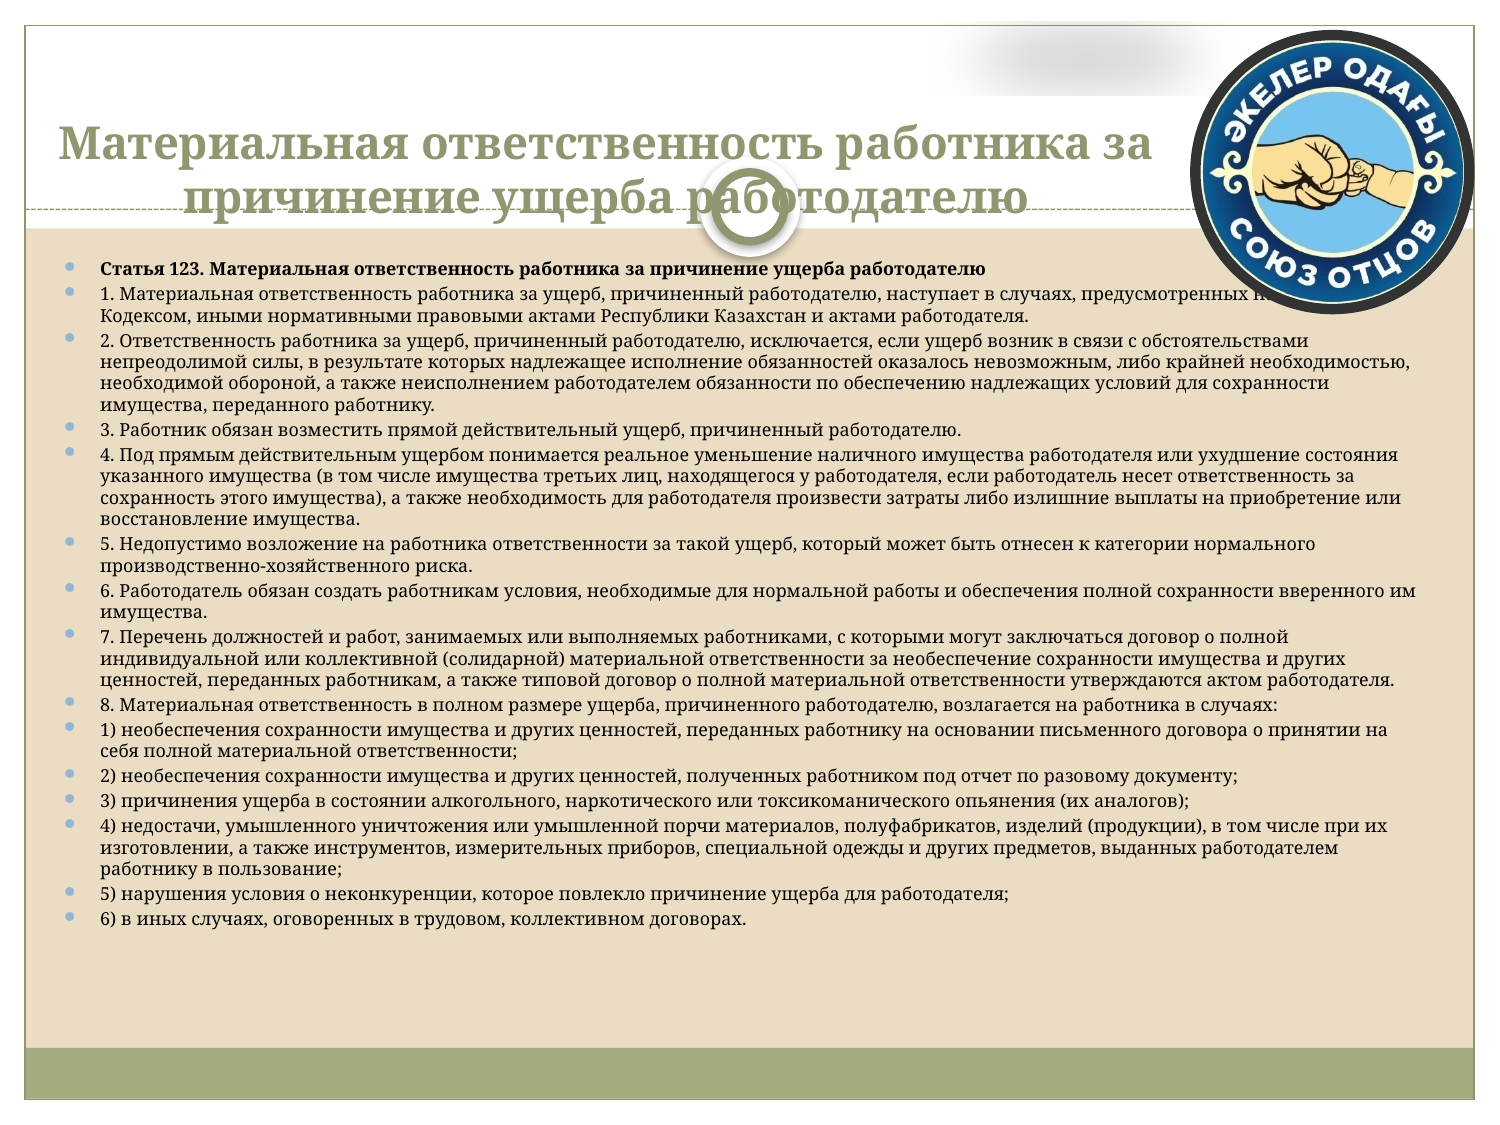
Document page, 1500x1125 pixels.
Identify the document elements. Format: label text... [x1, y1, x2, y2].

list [1195, 34, 1470, 310]
title Материальная ответственность работника за причинение ущерба работодателю [0, 105, 1188, 230]
list Статья 123. Материальная ответственность работника за причинение ущерба работодателю 1. Материальная ответственность работника за ущерб, причиненный работодателю, наступает в случаях, предусмотренных настоящим Кодексом, иными нормативными правовыми актами Республики Казахстан и актами работодателя. 2. Ответственность работника за ущерб, причиненный работодателю, исключается, если ущерб возник в связи с обстоятельствами непреодолимой силы, в результате которых надлежащее исполнение обязанностей оказалось невозможным, либо крайней необходимостью, необходимой обороной, а также неисполнением работодателем обязанности по обеспечению надлежащих условий для сохранности имущества, переданного работнику. 3. Работник обязан возместить прямой действительный ущерб, причиненный работодателю. 4. Под прямым действительным ущербом понимается реальное уменьшение наличного имущества работодателя или ухудшение состояния указанного имущества (в том числе имущества третьих лиц, находящегося у работодателя, если работодатель несет ответственность за сохранность этого имущества), а также необходимость для работодателя произвести затраты либо излишние выплаты на приобретение или восстановление имущества. 5. Недопустимо возложение на работника ответственности за такой ущерб, который может быть отнесен к категории нормального производственно-хозяйственного риска. 6. Работодатель обязан создать работникам условия, необходимые для нормальной работы и обеспечения полной сохранности вверенного им имущества. 7. Перечень должностей и работ, занимаемых или выполняемых работниками, с которыми могут заключаться договор о полной индивидуальной или коллективной (солидарной) материальной ответственности за необеспечение сохранности имущества и других ценностей, переданных работникам, а также типовой договор о полной материальной ответственности утверждаются актом работодателя. 8. Материальная ответственность в полном размере ущерба, причиненного работодателю, возлагается на работника в случаях: 1) необеспечения сохранности имущества и других ценностей, переданных работнику на основании письменного договора о принятии на себя полной материальной ответственности; 2) необеспечения сохранности имущества и других ценностей, полученных работником под отчет по разовому документу; 3) причинения ущерба в состоянии алкогольного, наркотического или токсикоманического опьянения (их аналогов); 4) недостачи, умышленного уничтожения или умышленной порчи материалов, полуфабрикатов, изделий (продукции), в том числе при их изготовлении, а также инструментов, измерительных приборов, специальной одежды и других предметов, выданных работодателем работнику в пользование; 5) нарушения условия о неконкуренции, которое повлекло причинение ущерба для работодателя; 6) в иных случаях, оговоренных в трудовом, коллективном договорах. [49, 250, 1445, 1001]
